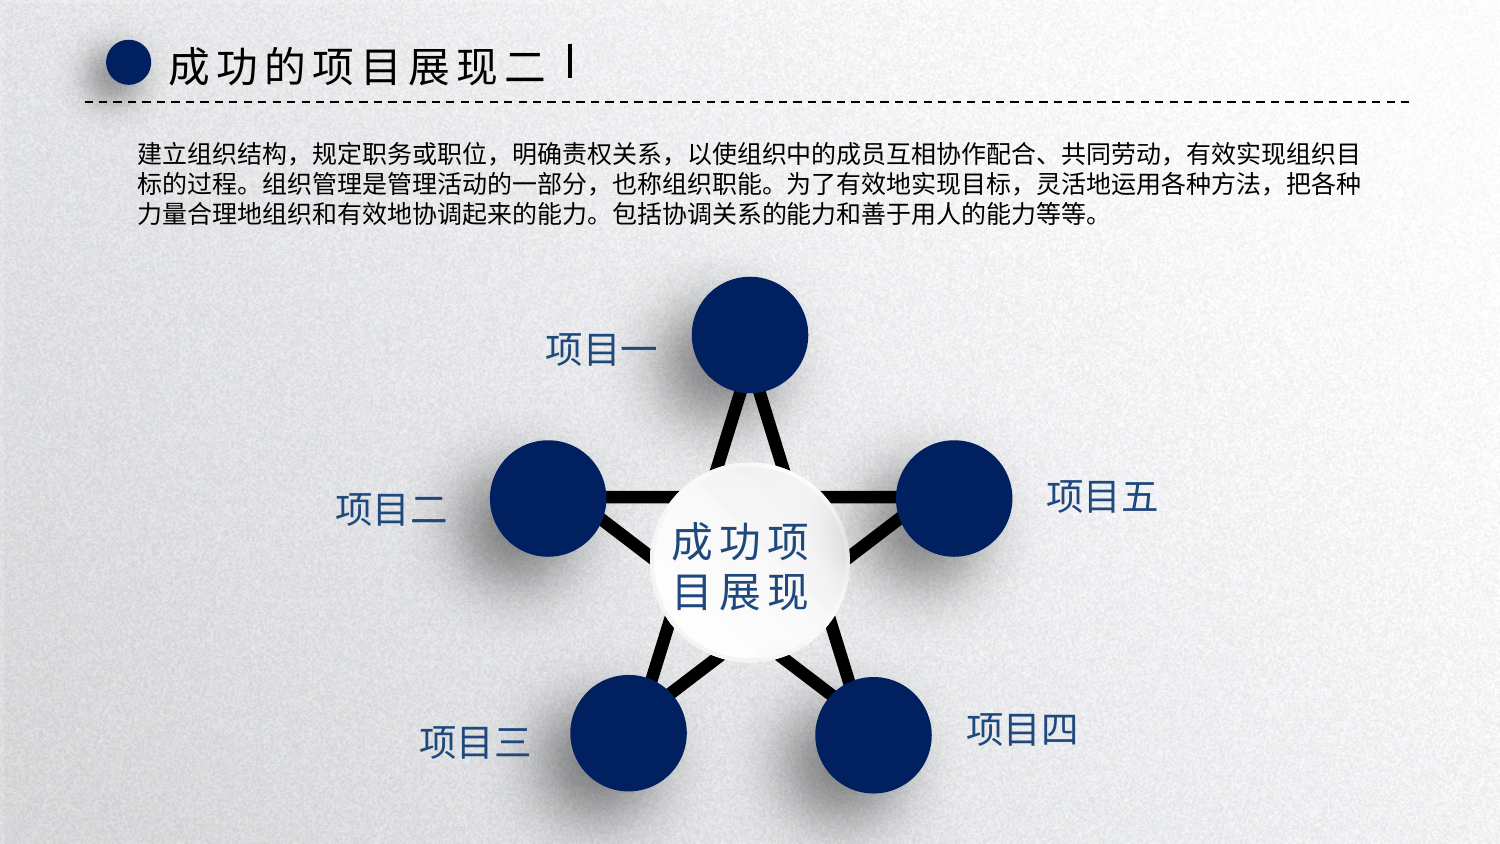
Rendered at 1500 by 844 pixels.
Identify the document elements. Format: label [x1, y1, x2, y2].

picture [0, 0, 1500, 844]
text_box [649, 462, 851, 663]
